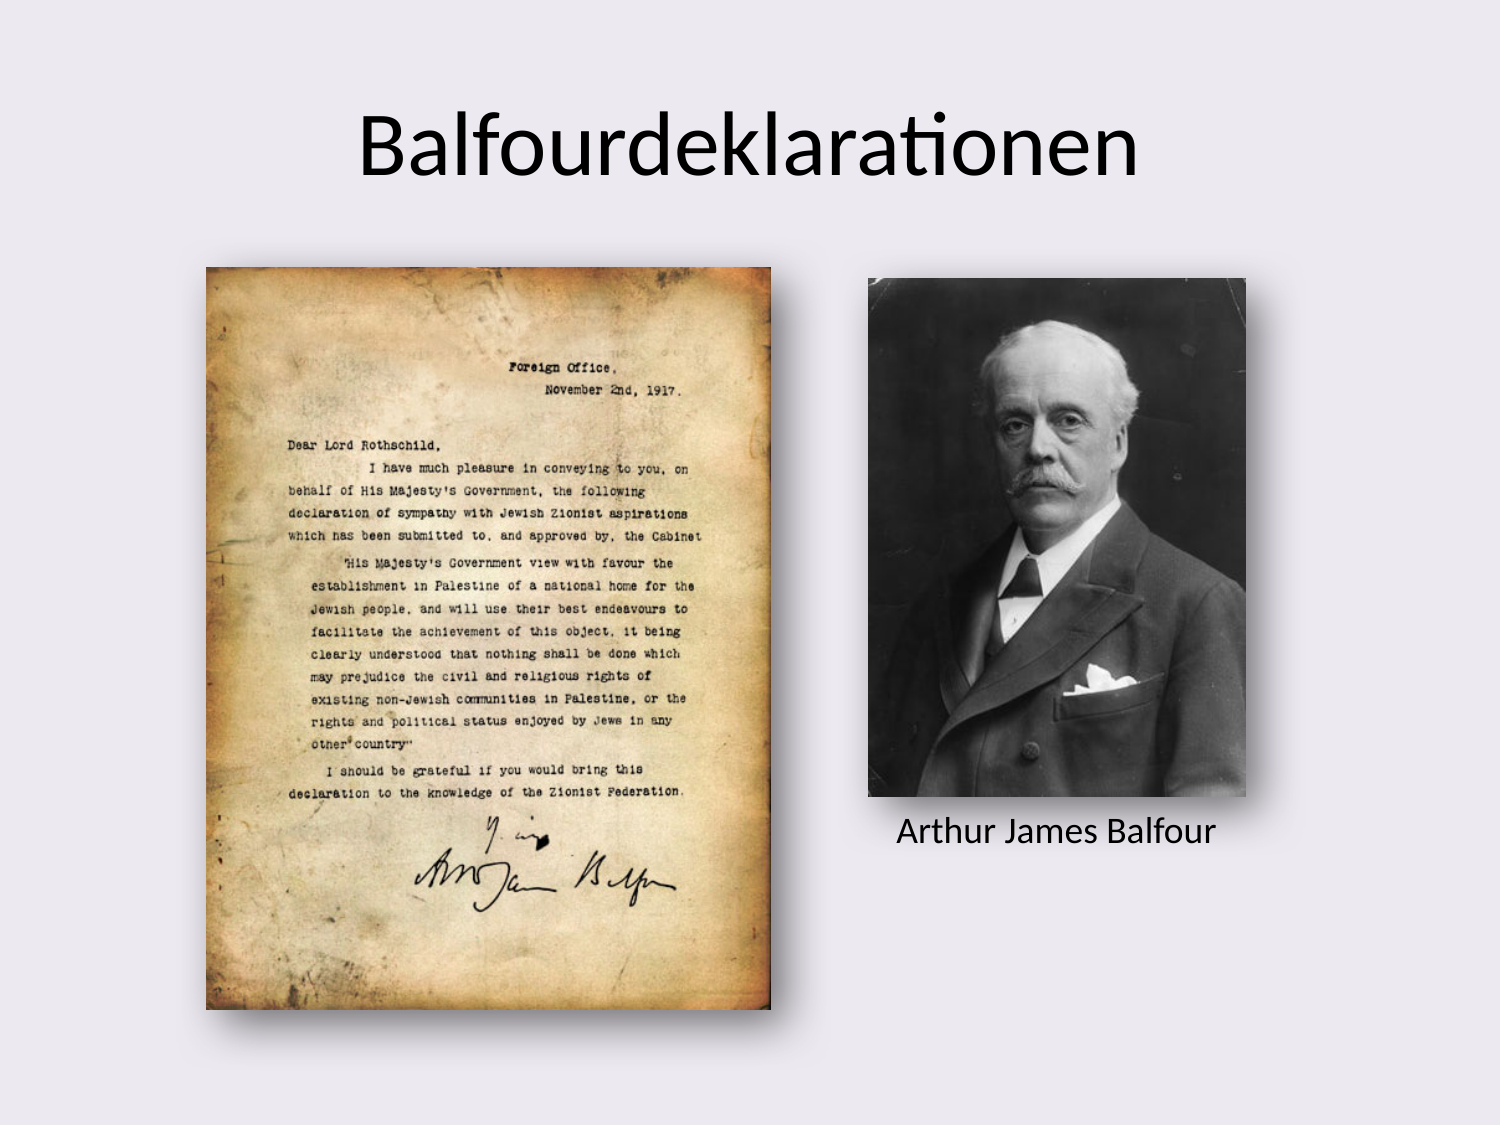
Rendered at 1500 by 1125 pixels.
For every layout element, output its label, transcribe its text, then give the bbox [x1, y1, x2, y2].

picture [867, 278, 1246, 797]
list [206, 266, 771, 1010]
title Balfourdeklarationen [75, 45, 1425, 233]
text_box Arthur James Balfour [881, 805, 1232, 859]
